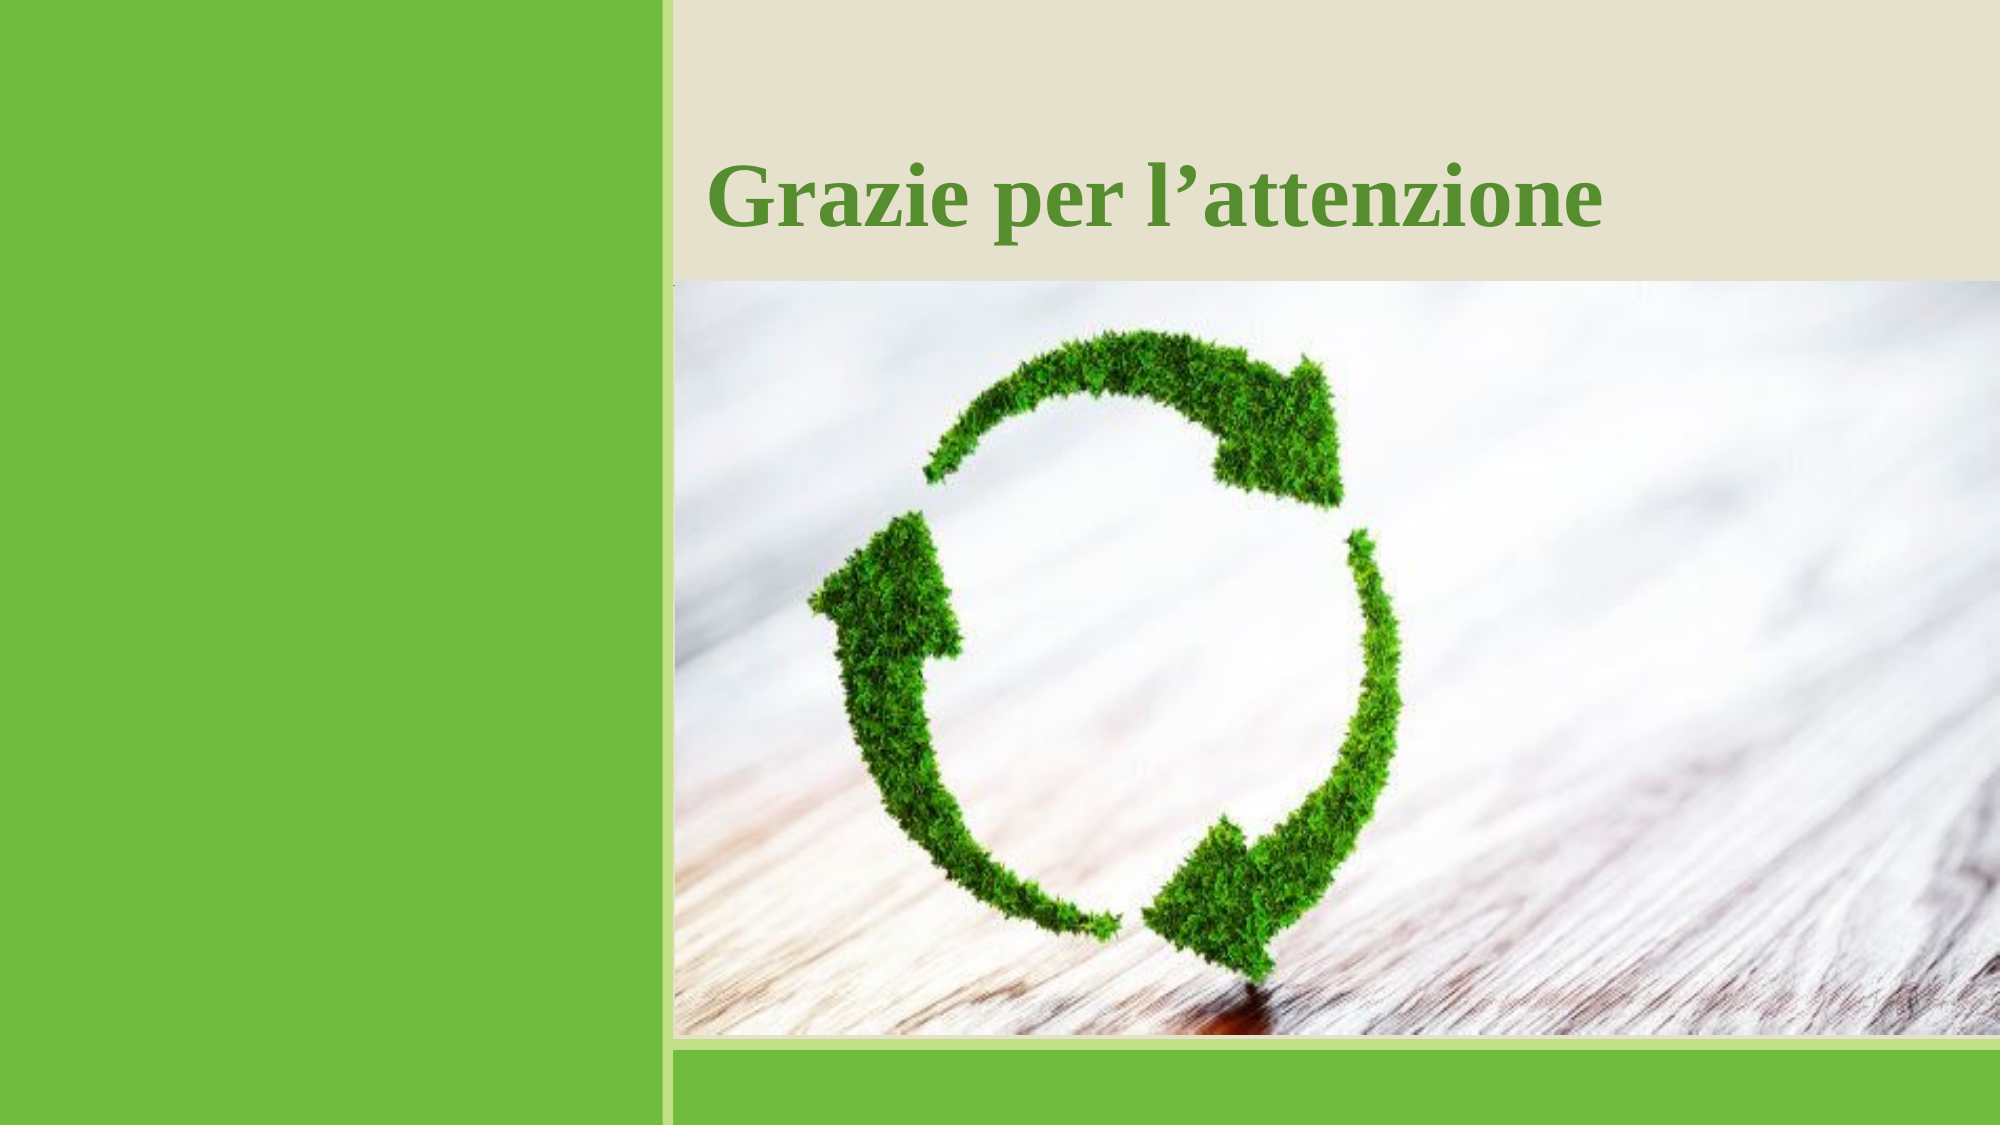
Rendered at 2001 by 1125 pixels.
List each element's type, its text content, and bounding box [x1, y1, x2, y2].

text_box Grazie per l’attenzione [690, 126, 1923, 252]
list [674, 281, 2000, 1035]
